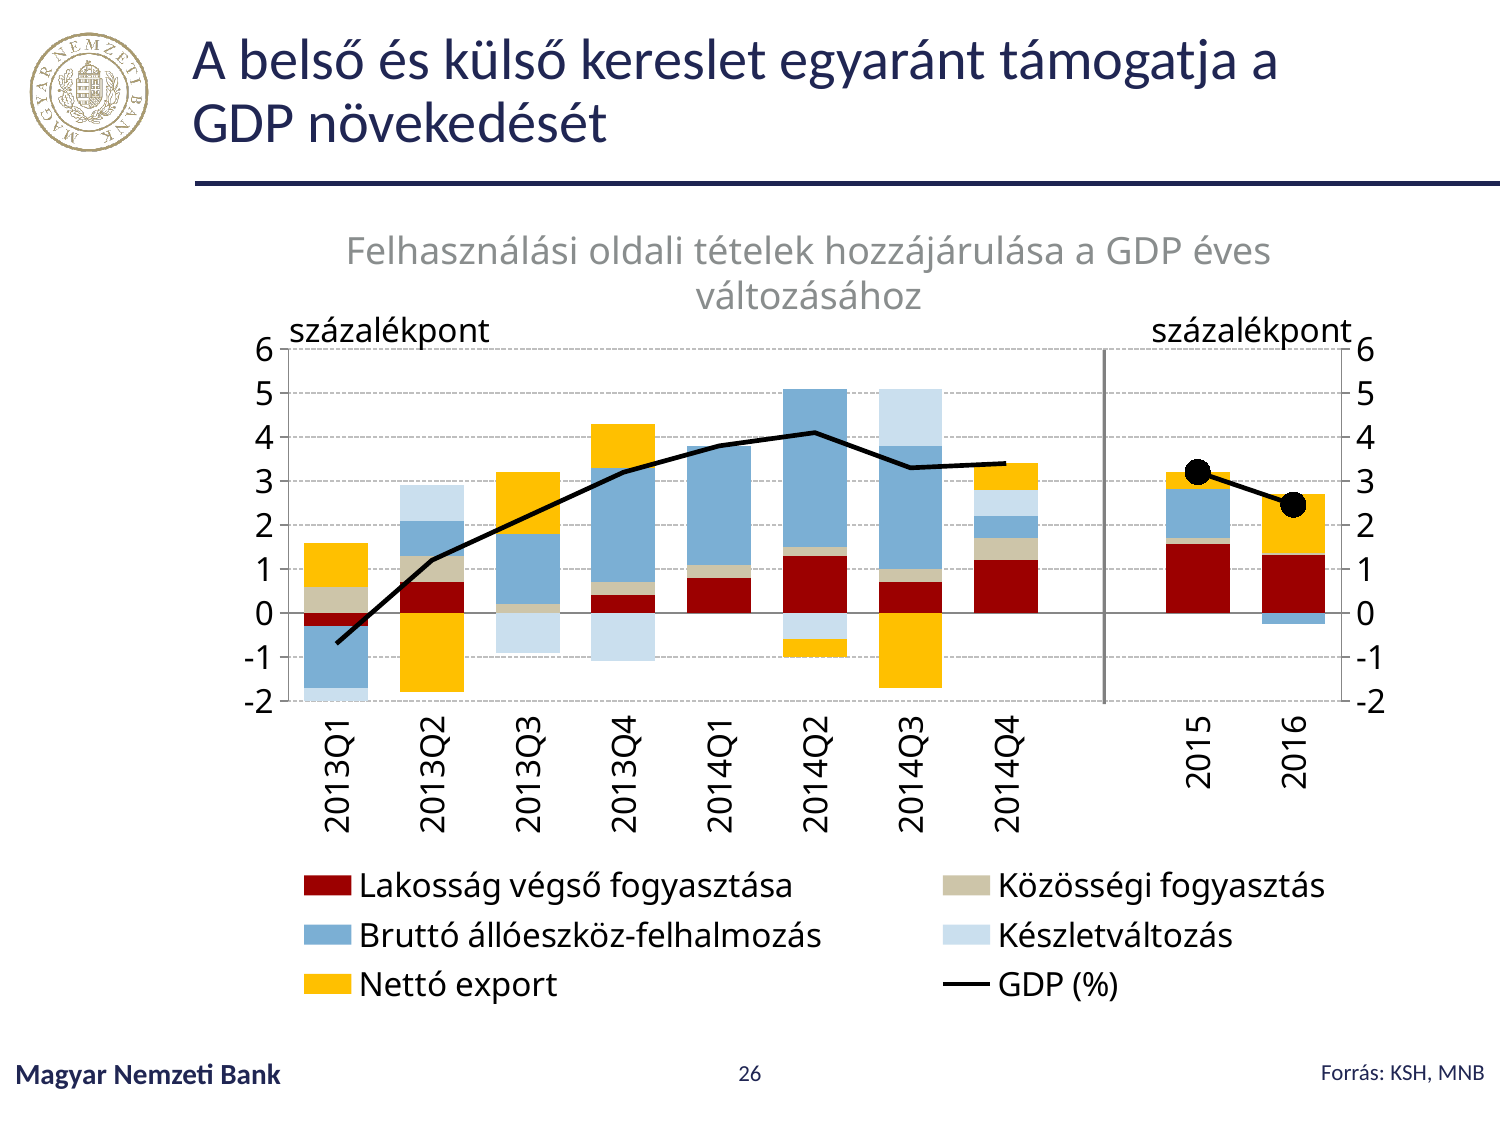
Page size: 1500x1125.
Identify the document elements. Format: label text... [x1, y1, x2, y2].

chart [194, 302, 1436, 1012]
picture [17, 21, 161, 165]
footer Magyar Nemzeti Bank [0, 1042, 507, 1103]
list Forrás: KSH, MNB [1221, 1042, 1500, 1103]
slide_number 26 [581, 1042, 919, 1103]
title A belső és külső kereslet egyaránt támogatja a GDP növekedését [177, 29, 1406, 155]
text_box Felhasználási oldali tételek hozzájárulása a GDP éves változásához [218, 219, 1400, 300]
